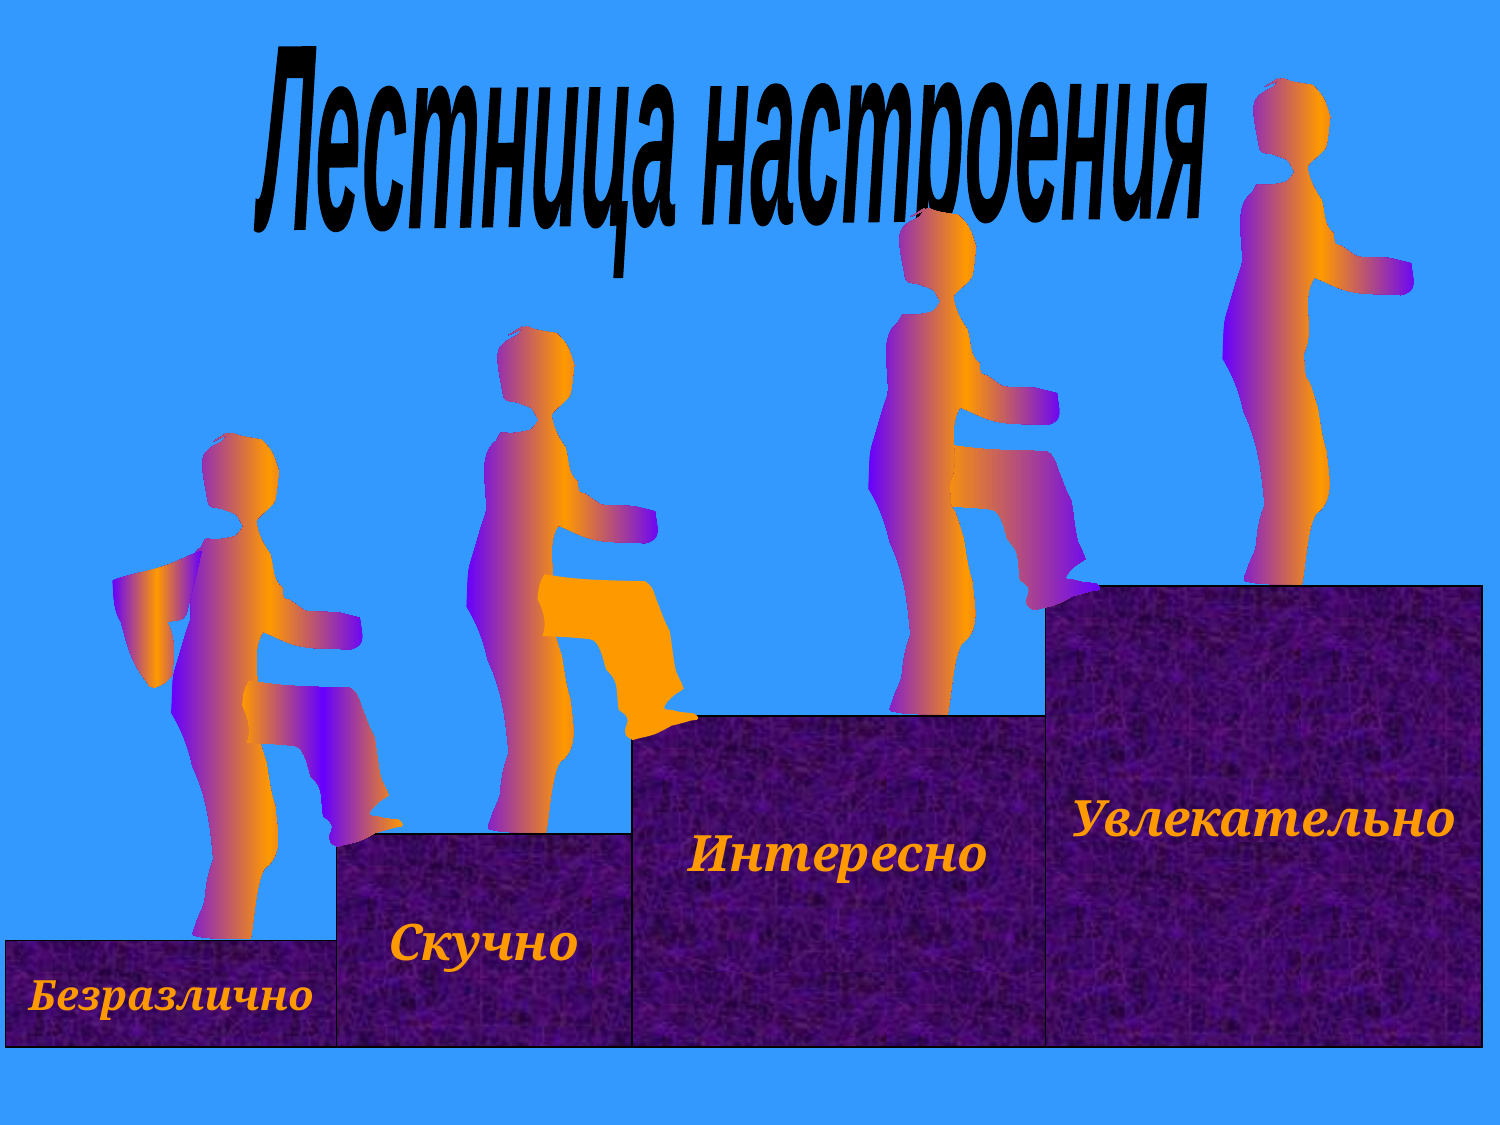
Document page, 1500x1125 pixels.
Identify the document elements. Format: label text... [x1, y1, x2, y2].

text_box Интересно [631, 716, 1045, 1047]
text_box Увлекательно [1045, 586, 1483, 1047]
text_box [466, 326, 658, 833]
text_box [537, 574, 699, 741]
text_box Скучно [336, 834, 631, 1047]
text_box [1222, 78, 1414, 585]
text_box Безразлично [5, 940, 336, 1047]
text_box [242, 680, 403, 847]
text_box [112, 550, 203, 688]
text_box [171, 432, 363, 940]
text_box [868, 208, 1060, 715]
text_box [950, 445, 1100, 611]
